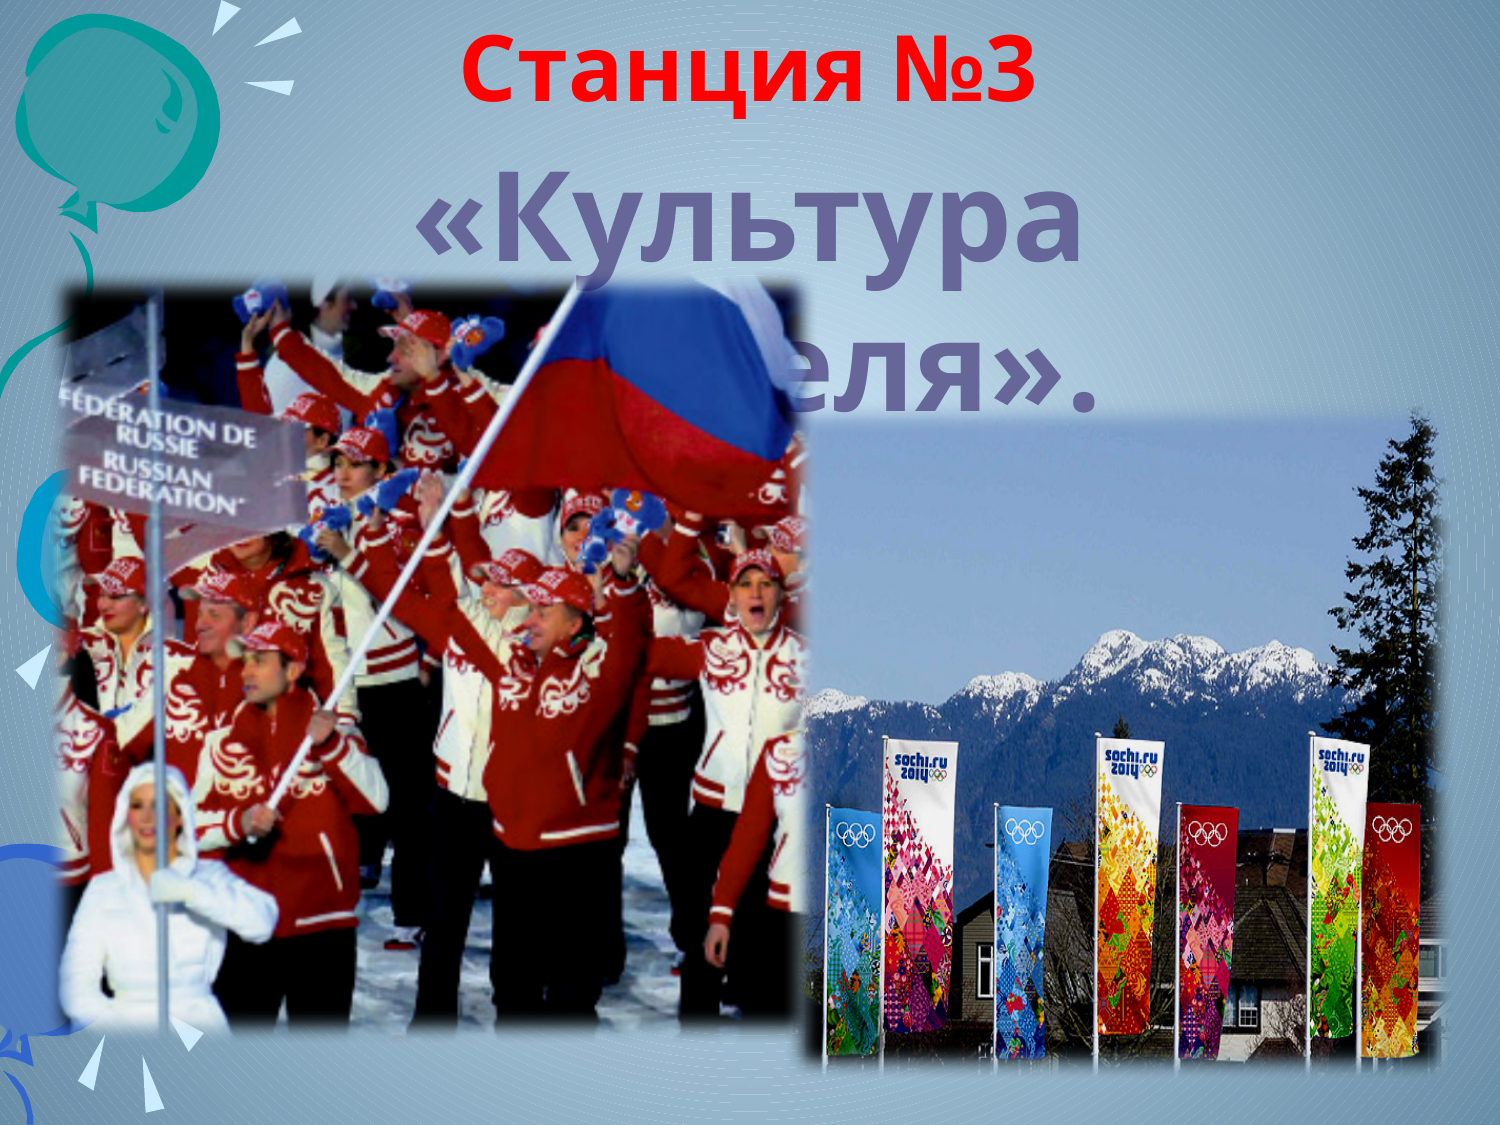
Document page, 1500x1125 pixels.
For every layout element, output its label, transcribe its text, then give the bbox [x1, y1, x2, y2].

title Станция №3 [72, 16, 1426, 130]
picture [46, 269, 1454, 1079]
list «Культура зрителя». [74, 128, 1426, 396]
